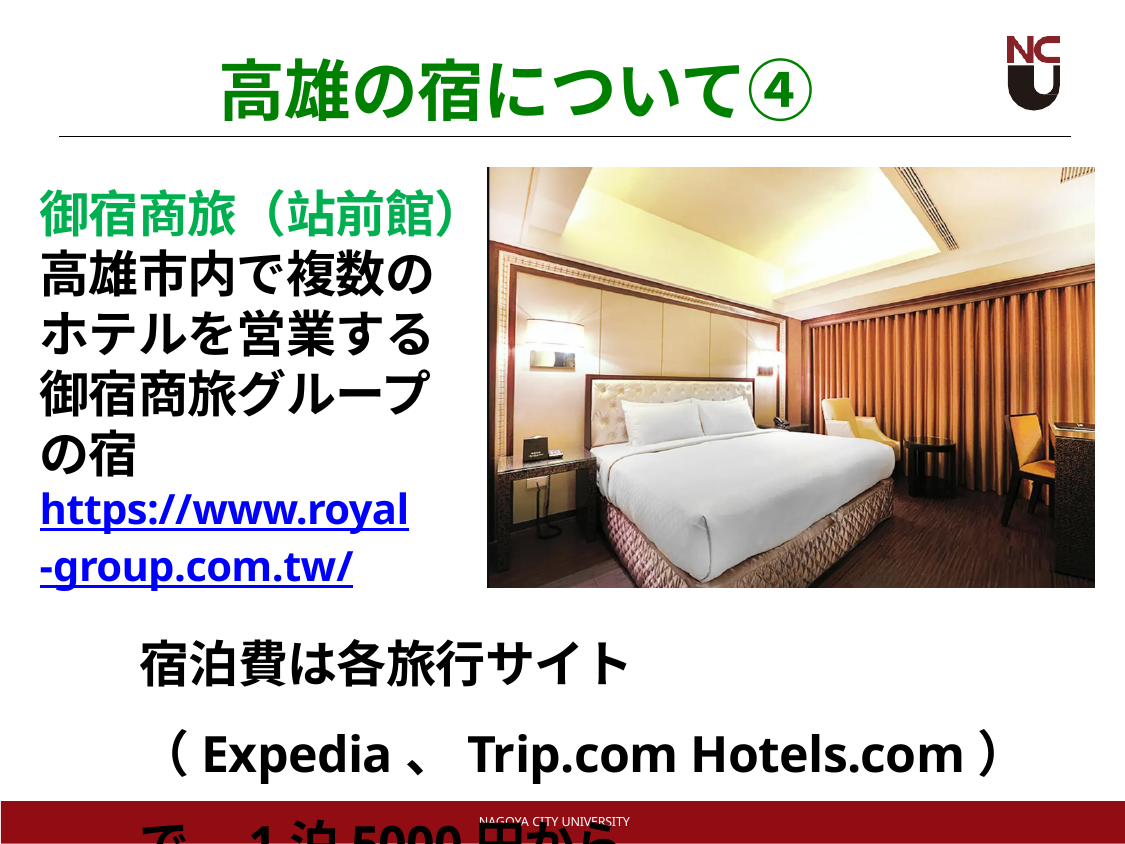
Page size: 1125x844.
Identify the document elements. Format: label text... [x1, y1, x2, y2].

text_box 宿泊費は各旅行サイト（Expedia、Trip.com Hotels.com）で、1泊5000円から [137, 600, 1050, 844]
text_box 御宿商旅（站前館） 高雄市内で複数の ホテルを営業する 御宿商旅グループ の宿 https://www.royal -group.com.tw/ [37, 150, 730, 597]
picture [1007, 36, 1060, 63]
title 高雄の宿について④ [24, 46, 1005, 190]
picture [487, 166, 1095, 588]
